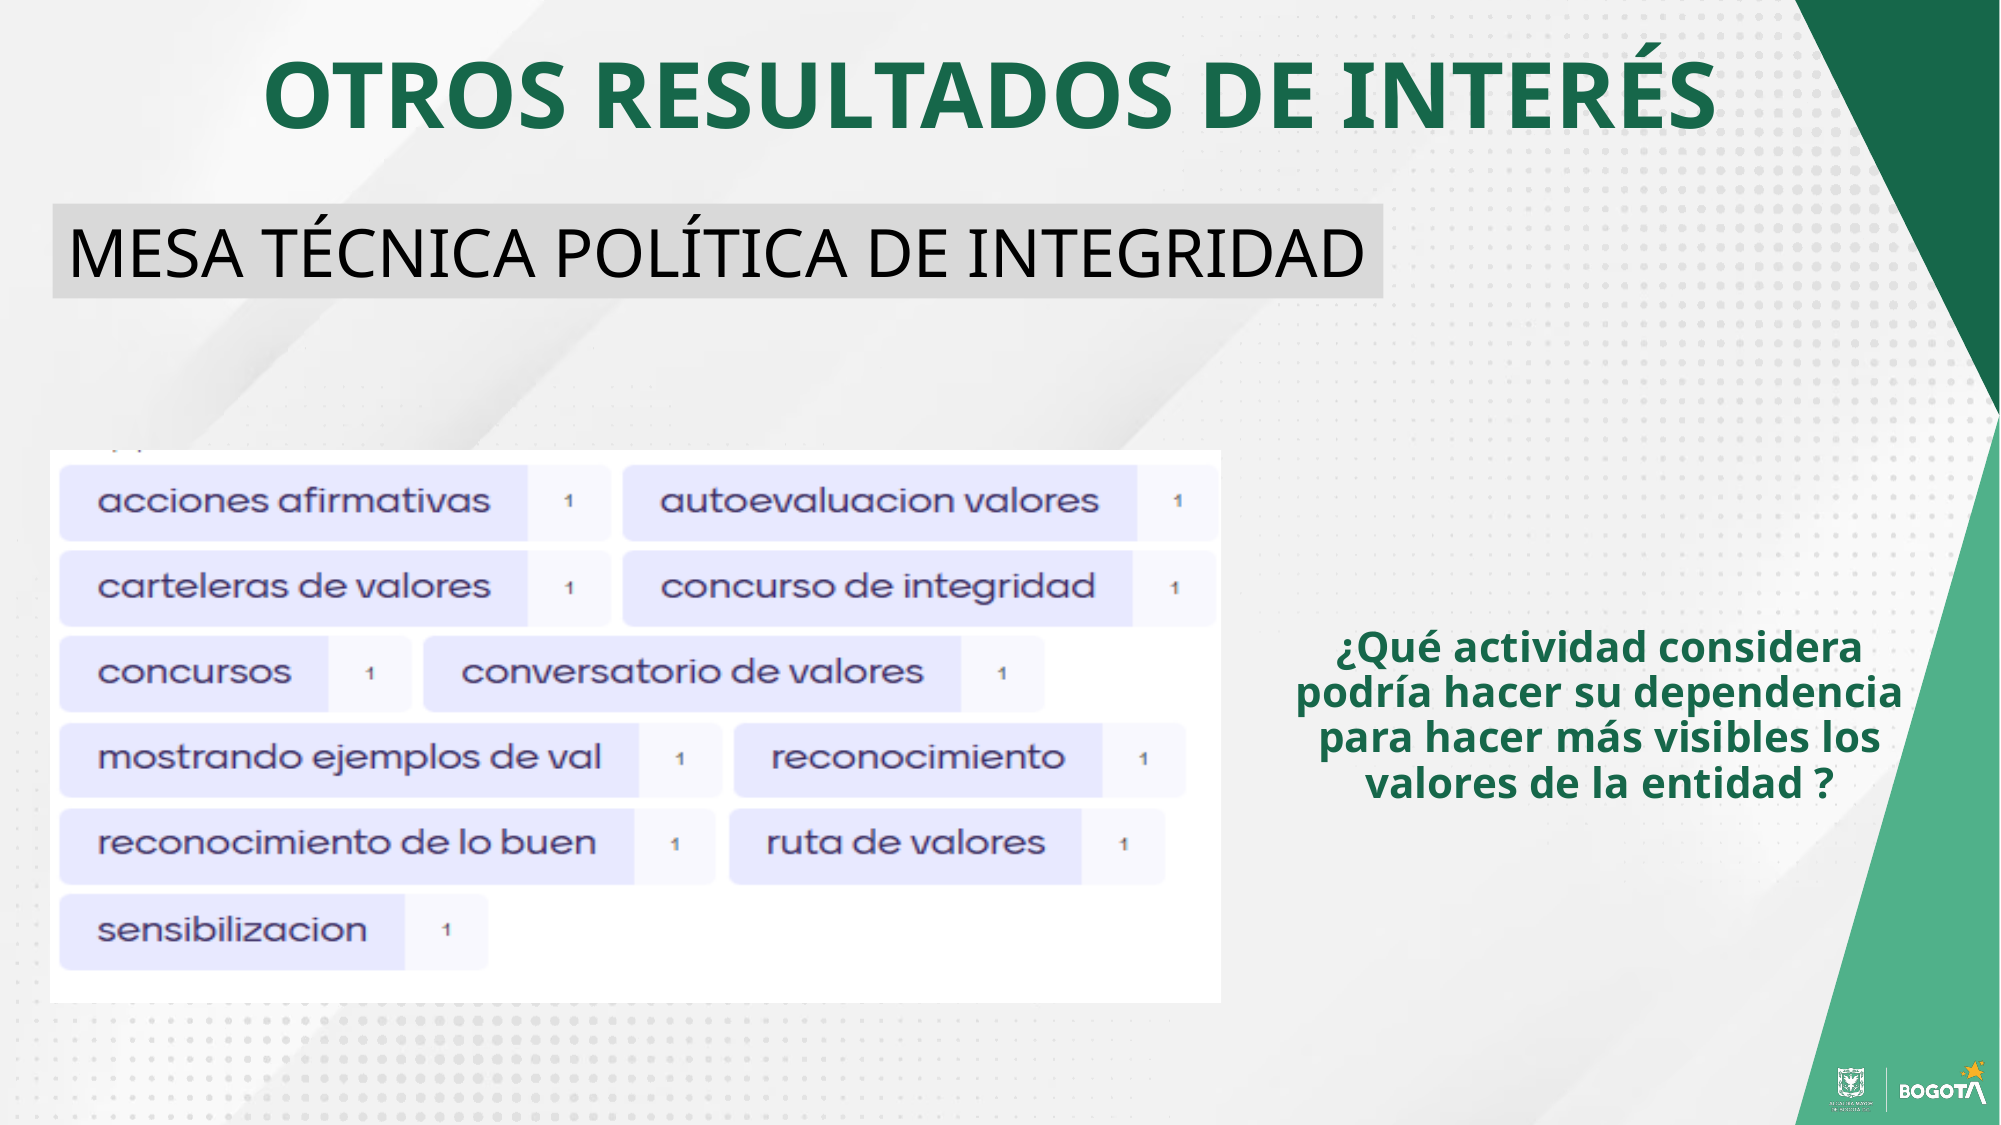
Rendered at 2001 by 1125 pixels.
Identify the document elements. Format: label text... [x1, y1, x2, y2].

title ¿Qué actividad considera podría hacer su dependencia para hacer más visibles los valores de la entidad ? [1277, 607, 1924, 826]
text_box MESA TÉCNICA POLÍTICA DE INTEGRIDAD [52, 203, 1384, 299]
text_box OTROS RESULTADOS DE INTERÉS [31, 0, 1950, 197]
picture [0, 0, 1999, 1125]
picture [1829, 1060, 1987, 1112]
